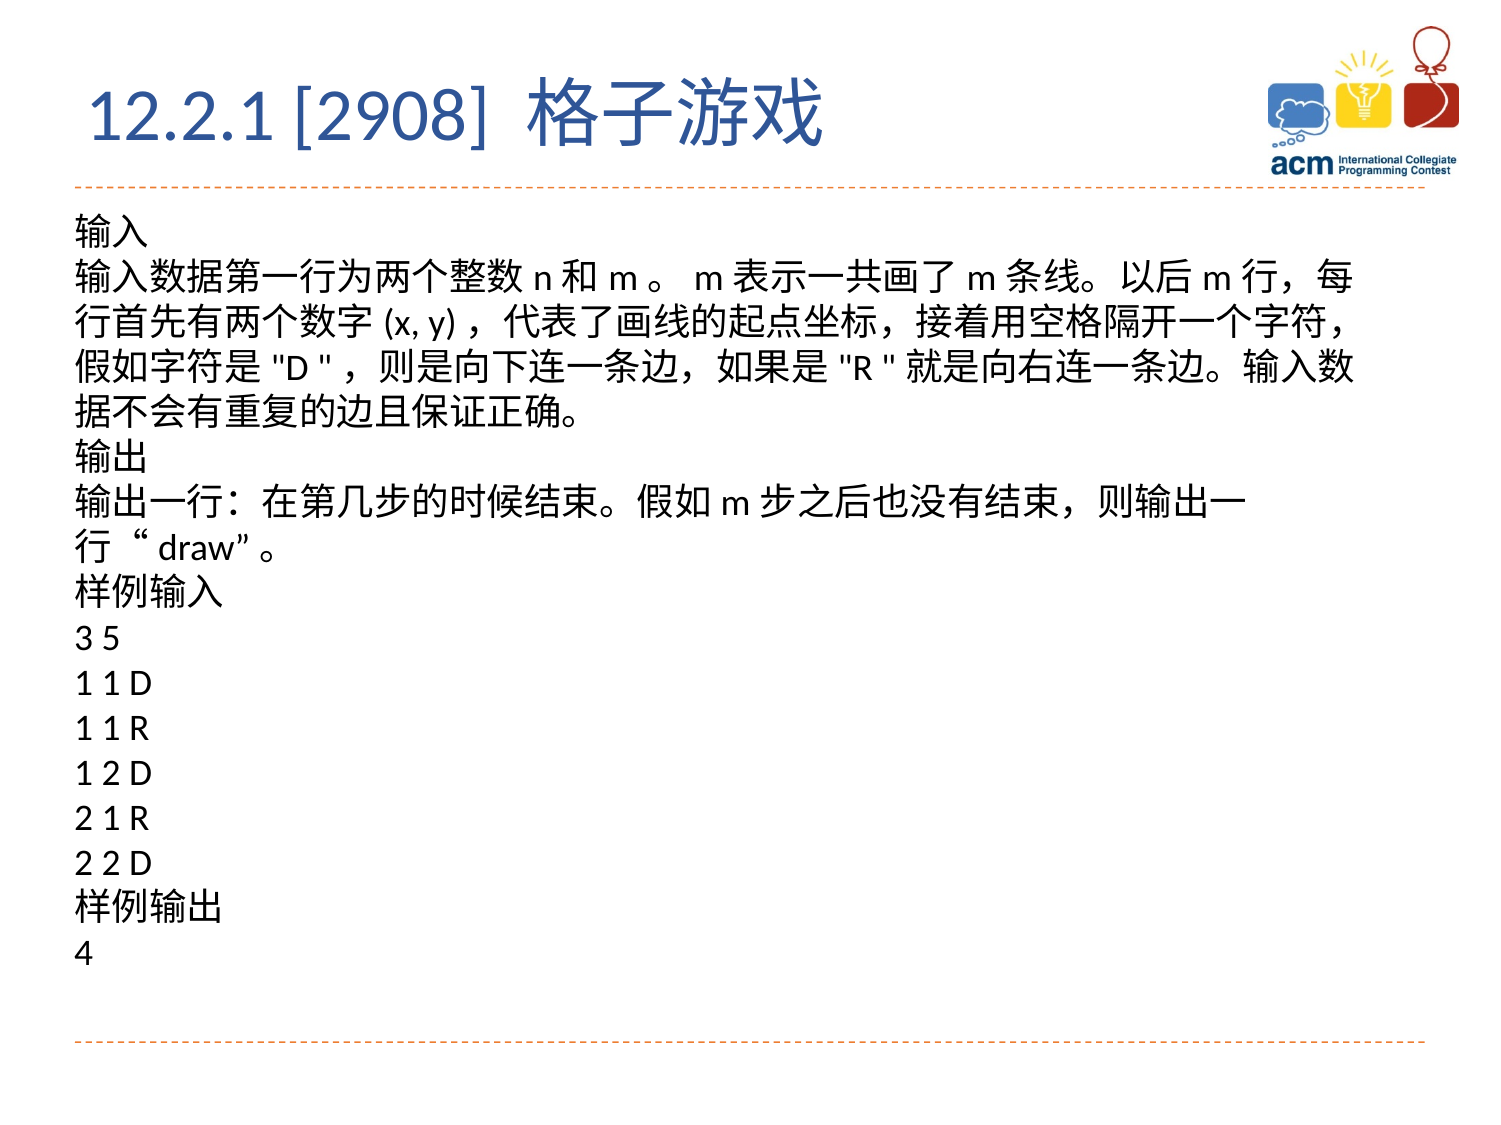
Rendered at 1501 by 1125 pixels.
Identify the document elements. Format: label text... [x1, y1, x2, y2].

picture [1268, 26, 1459, 181]
slide_number [1059, 1042, 1398, 1103]
text_box 输入 输入数据第一行为两个整数n和m。m表示一共画了m条线。以后m行，每行首先有两个数字(x, y)，代表了画线的起点坐标，接着用空格隔开一个字符，假如字符是"D "，则是向下连一条边，如果是"R "就是向右连一条边。输入数据不会有重复的边且保证正确。 输出 输出一行：在第几步的时候结束。假如m步之后也没有结束，则输出一行“draw”。 样例输入 3 5 1 1 D 1 1 R 1 2 D 2 1 R 2 2 D 样例输出 4 [59, 200, 1398, 981]
text_box 12.2.1 [2908] 格子游戏 [71, 68, 841, 164]
